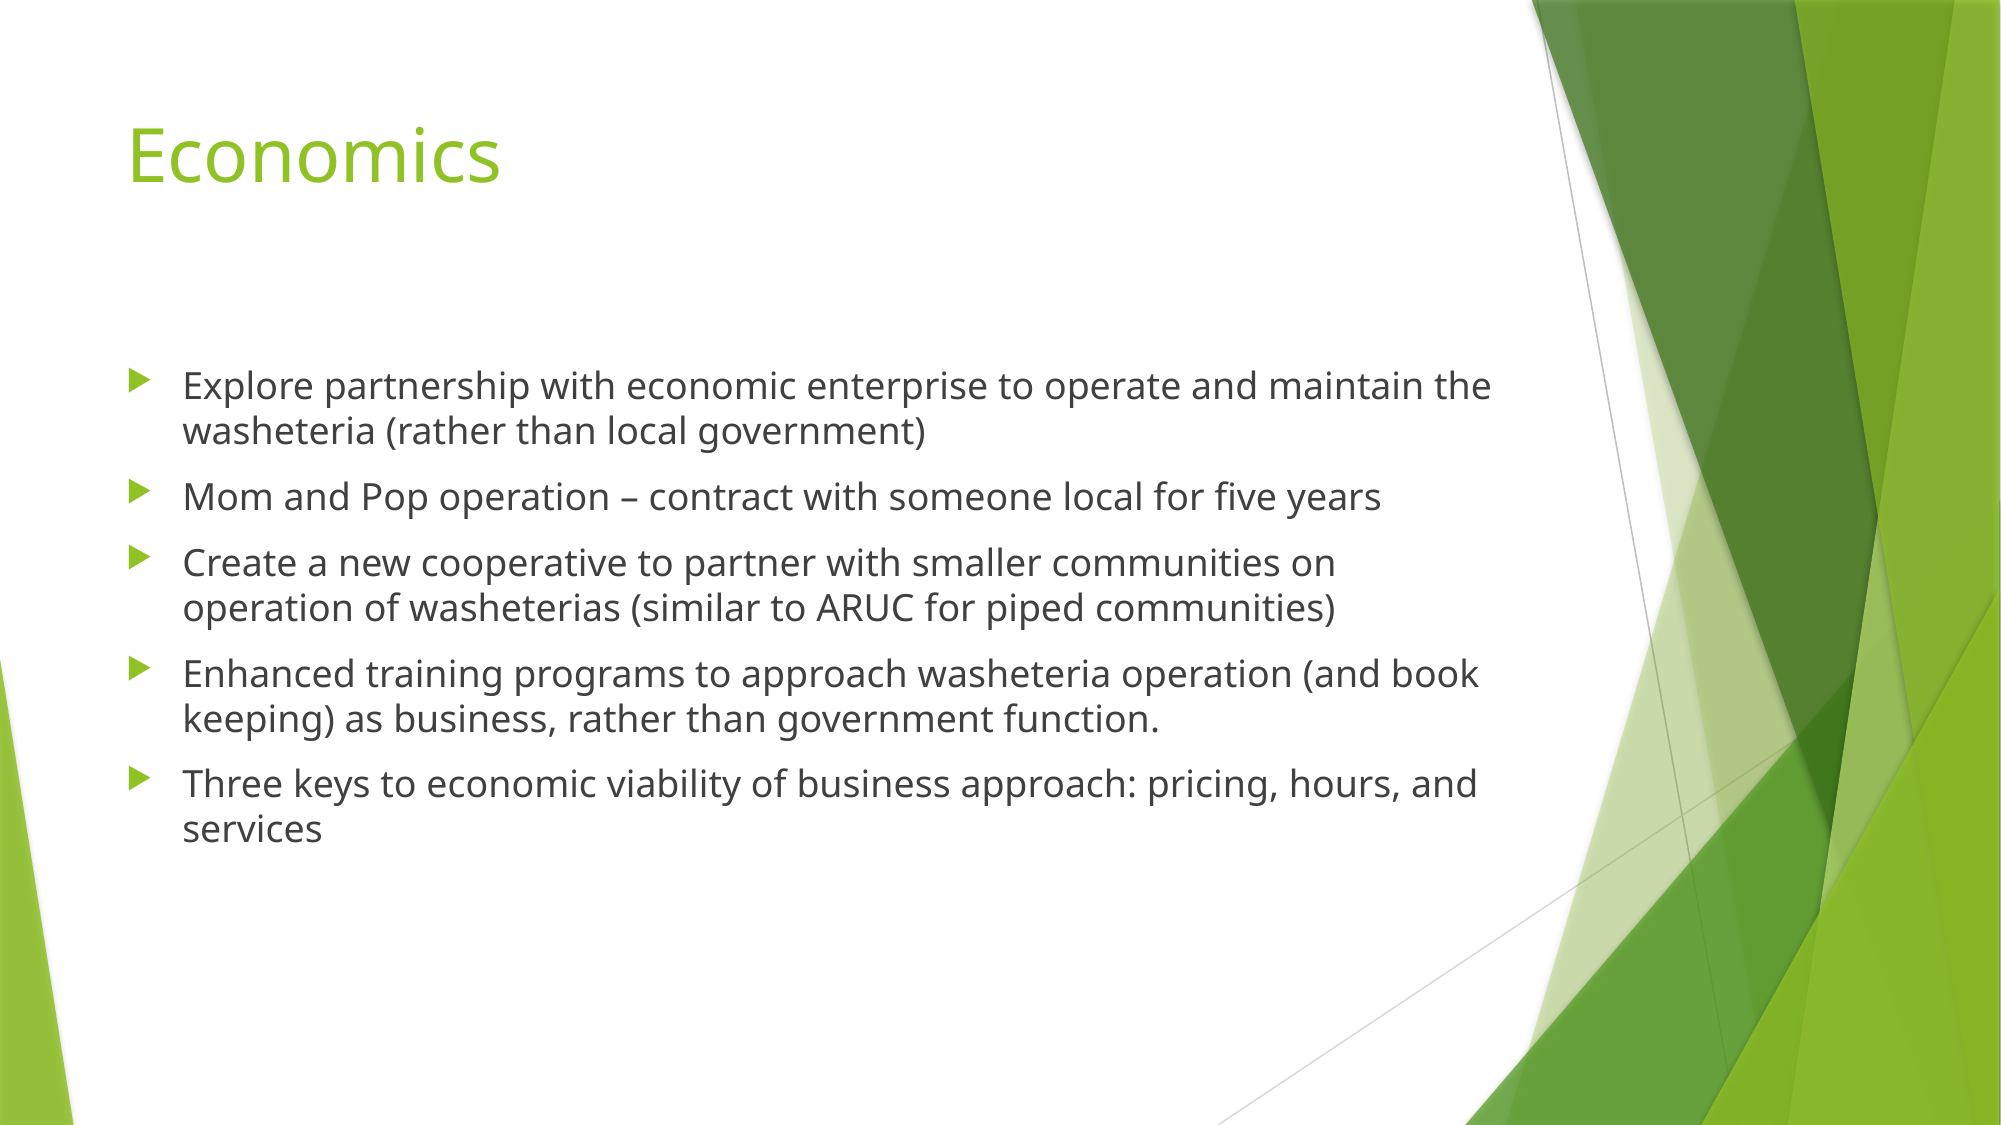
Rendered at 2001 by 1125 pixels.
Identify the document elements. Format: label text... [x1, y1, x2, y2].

list Explore partnership with economic enterprise to operate and maintain the washeteria (rather than local government) Mom and Pop operation – contract with someone local for five years Create a new cooperative to partner with smaller communities on operation of washeterias (similar to ARUC for piped communities) Enhanced training programs to approach washeteria operation (and book keeping) as business, rather than government function. Three keys to economic viability of business approach: pricing, hours, and services [111, 354, 1522, 992]
title Economics [111, 99, 1522, 317]
